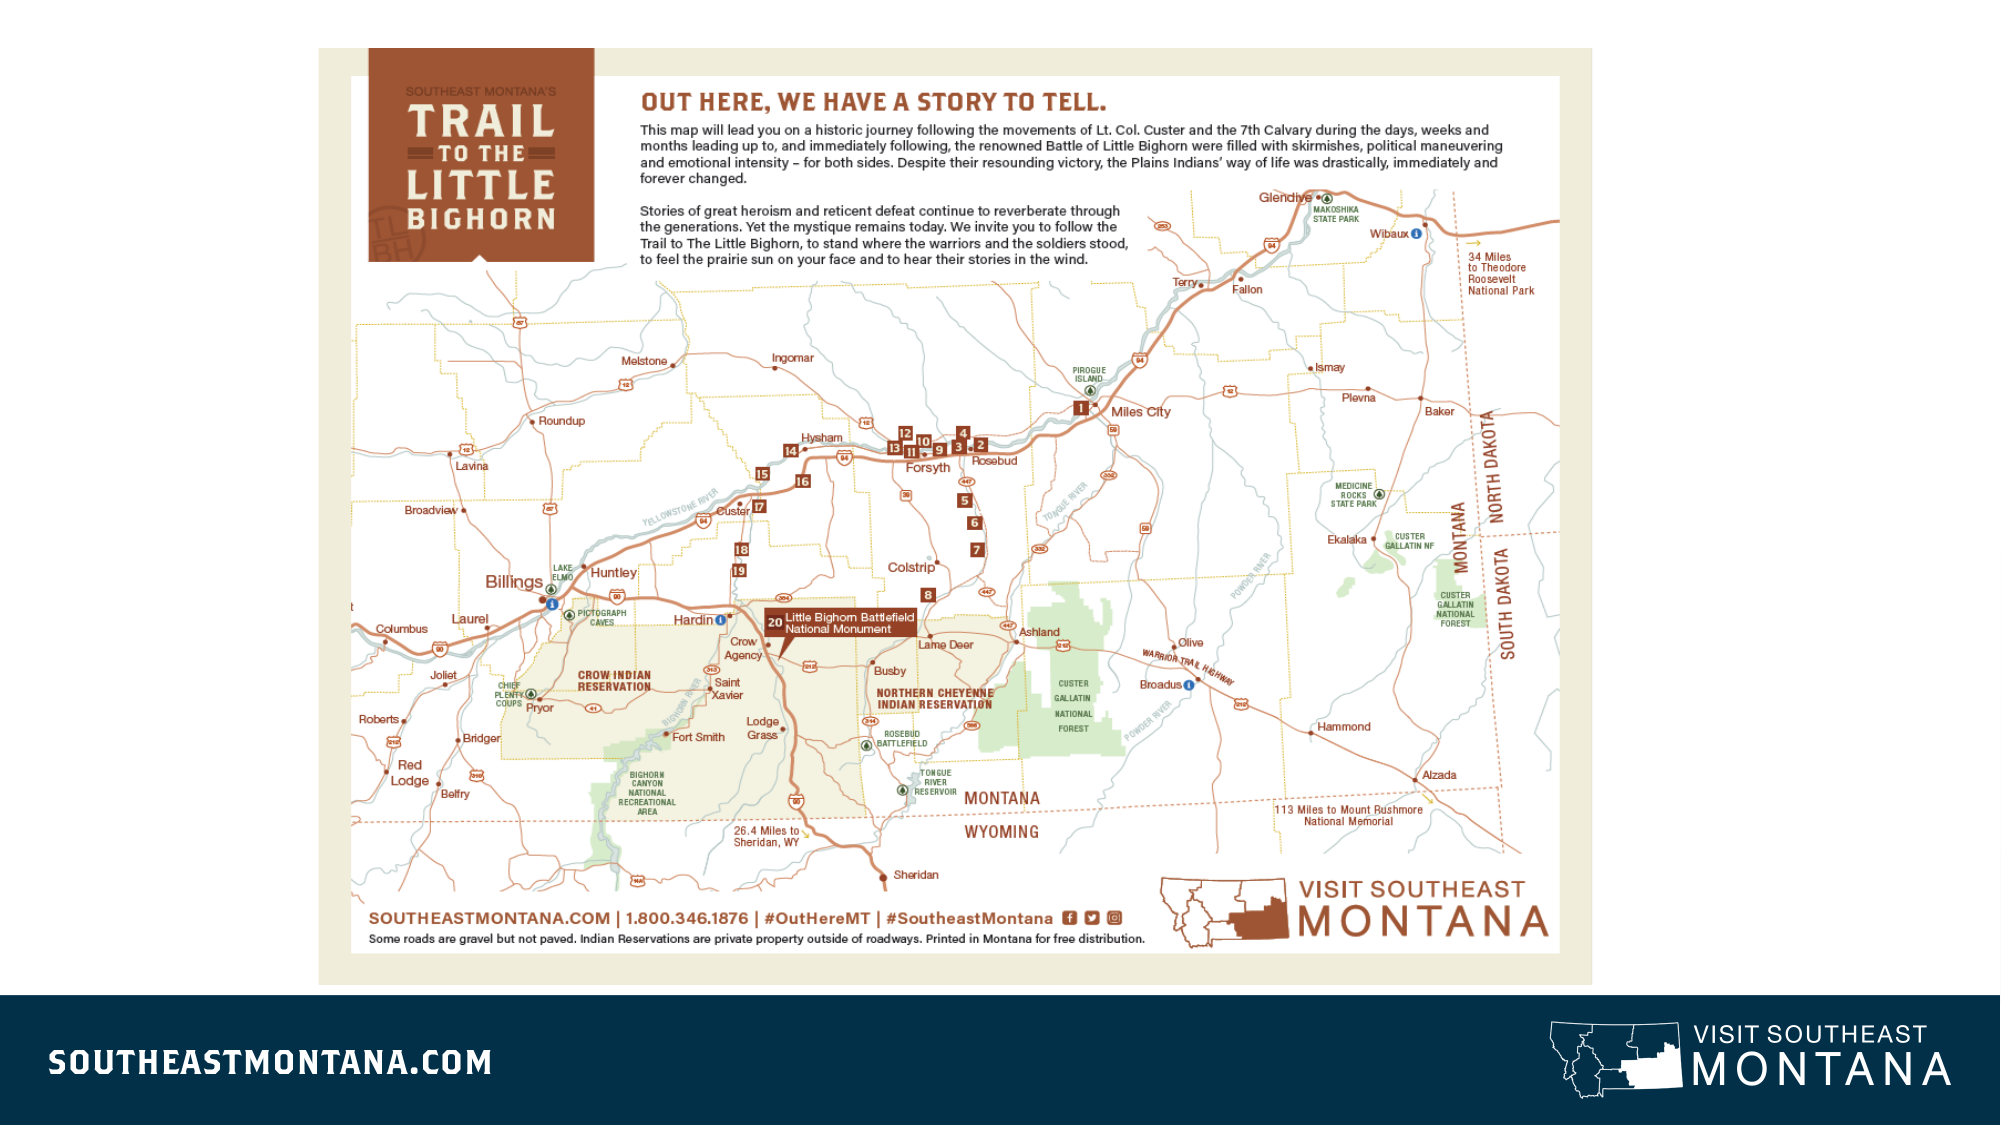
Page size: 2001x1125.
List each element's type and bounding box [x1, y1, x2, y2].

picture [1791, 1026, 1801, 1042]
picture [1914, 1026, 1926, 1042]
picture [1825, 1026, 1838, 1042]
picture [365, 1050, 382, 1073]
picture [387, 1050, 406, 1074]
picture [117, 1050, 134, 1074]
picture [71, 1050, 88, 1074]
picture [1694, 1053, 1724, 1085]
picture [1843, 1026, 1856, 1042]
picture [1769, 1025, 1780, 1034]
picture [1721, 1026, 1732, 1034]
picture [223, 1050, 240, 1073]
picture [95, 1050, 113, 1075]
picture [322, 1050, 339, 1074]
picture [341, 1050, 359, 1074]
picture [468, 1050, 490, 1074]
picture [1728, 1034, 1733, 1042]
picture [1786, 1027, 1790, 1041]
picture [1846, 1053, 1873, 1085]
picture [1816, 1053, 1840, 1085]
picture [1807, 1026, 1818, 1042]
picture [205, 1050, 219, 1074]
picture [276, 1050, 293, 1074]
picture [1898, 1026, 1908, 1030]
picture [300, 1050, 317, 1074]
picture [164, 1050, 179, 1074]
picture [139, 1050, 157, 1074]
picture [1745, 1026, 1758, 1042]
picture [1886, 1053, 1910, 1085]
picture [1772, 1034, 1781, 1043]
picture [1780, 1053, 1804, 1086]
picture [443, 1050, 460, 1074]
picture [1619, 1043, 1682, 1090]
picture [1880, 1026, 1892, 1042]
picture [182, 1050, 200, 1074]
picture [1923, 1053, 1950, 1085]
picture [246, 1049, 268, 1075]
picture [50, 1050, 65, 1074]
picture [1863, 1025, 1874, 1043]
picture [1737, 1051, 1766, 1085]
picture [424, 1050, 438, 1074]
picture [0, 0, 2000, 995]
